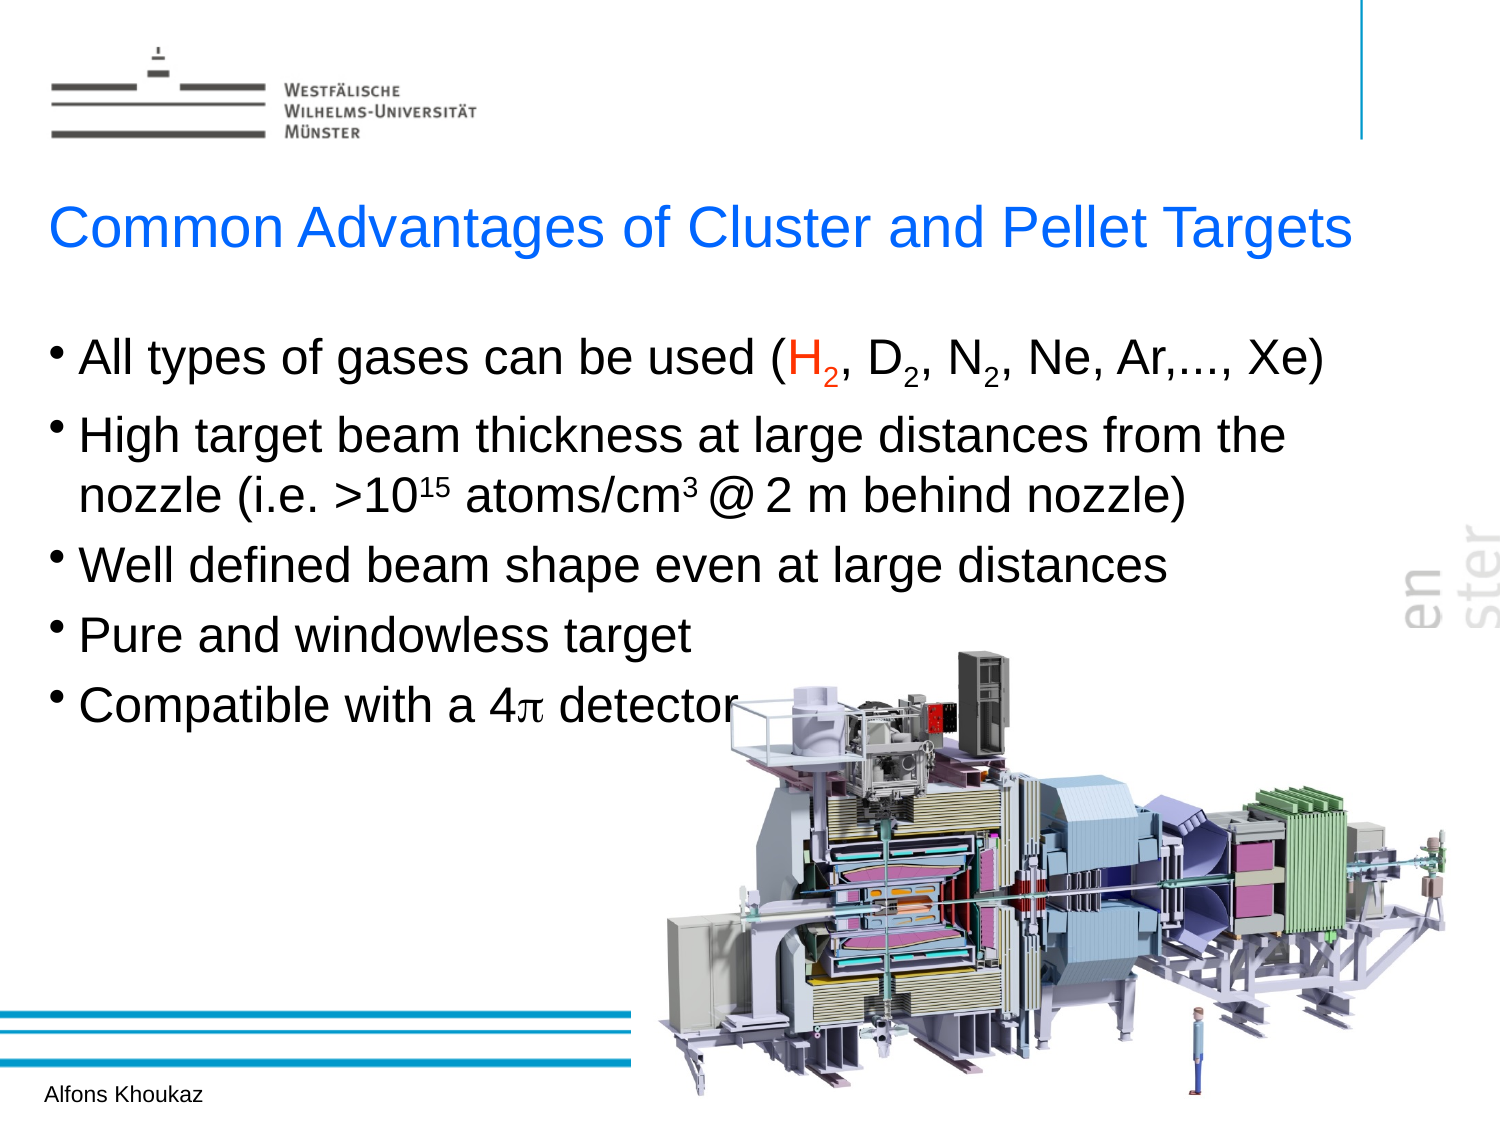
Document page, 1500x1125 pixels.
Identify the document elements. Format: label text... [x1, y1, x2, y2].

list All types of gases can be used (H2, D2, N2, Ne, Ar,..., Xe) High target beam thickness at large distances from the nozzle (i.e. >1015 atoms/cm3 @ 2 m behind nozzle) Well defined beam shape even at large distances Pure and windowless target Compatible with a 4p detector [33, 316, 1376, 988]
picture [0, 0, 1500, 1125]
title Common Advantages of Cluster and Pellet Targets [33, 160, 1424, 268]
